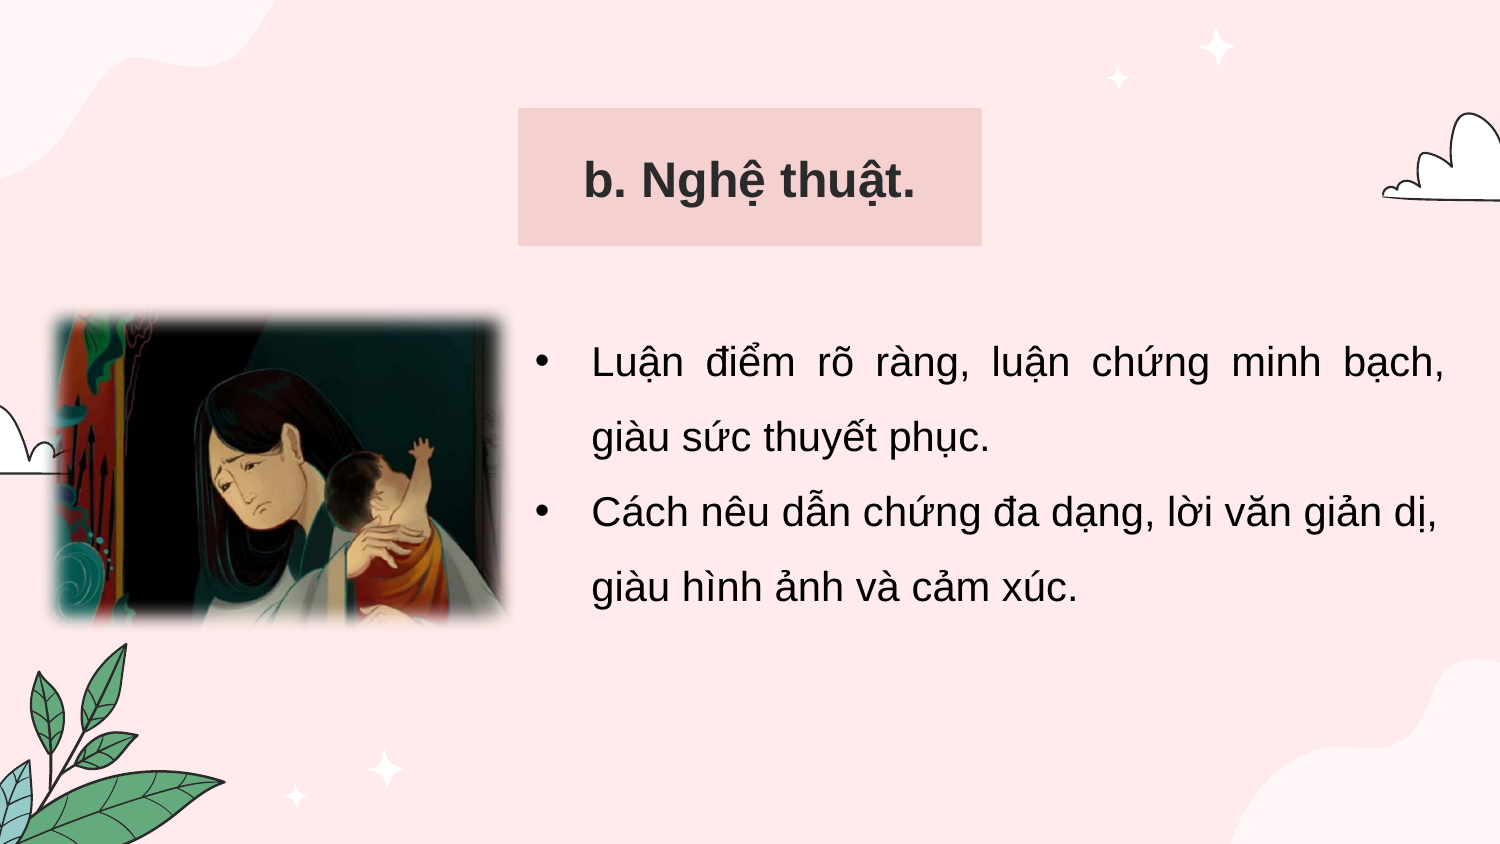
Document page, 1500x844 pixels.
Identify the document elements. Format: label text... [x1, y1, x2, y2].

text_box b. Nghệ thuật. [518, 108, 982, 246]
picture [39, 302, 516, 634]
text_box Luận điểm rõ ràng, luận chứng minh bạch, giàu sức thuyết phục. Cách nêu dẫn chứng đa dạng, lời văn giản dị, giàu hình ảnh và cảm xúc. [520, 302, 1461, 618]
